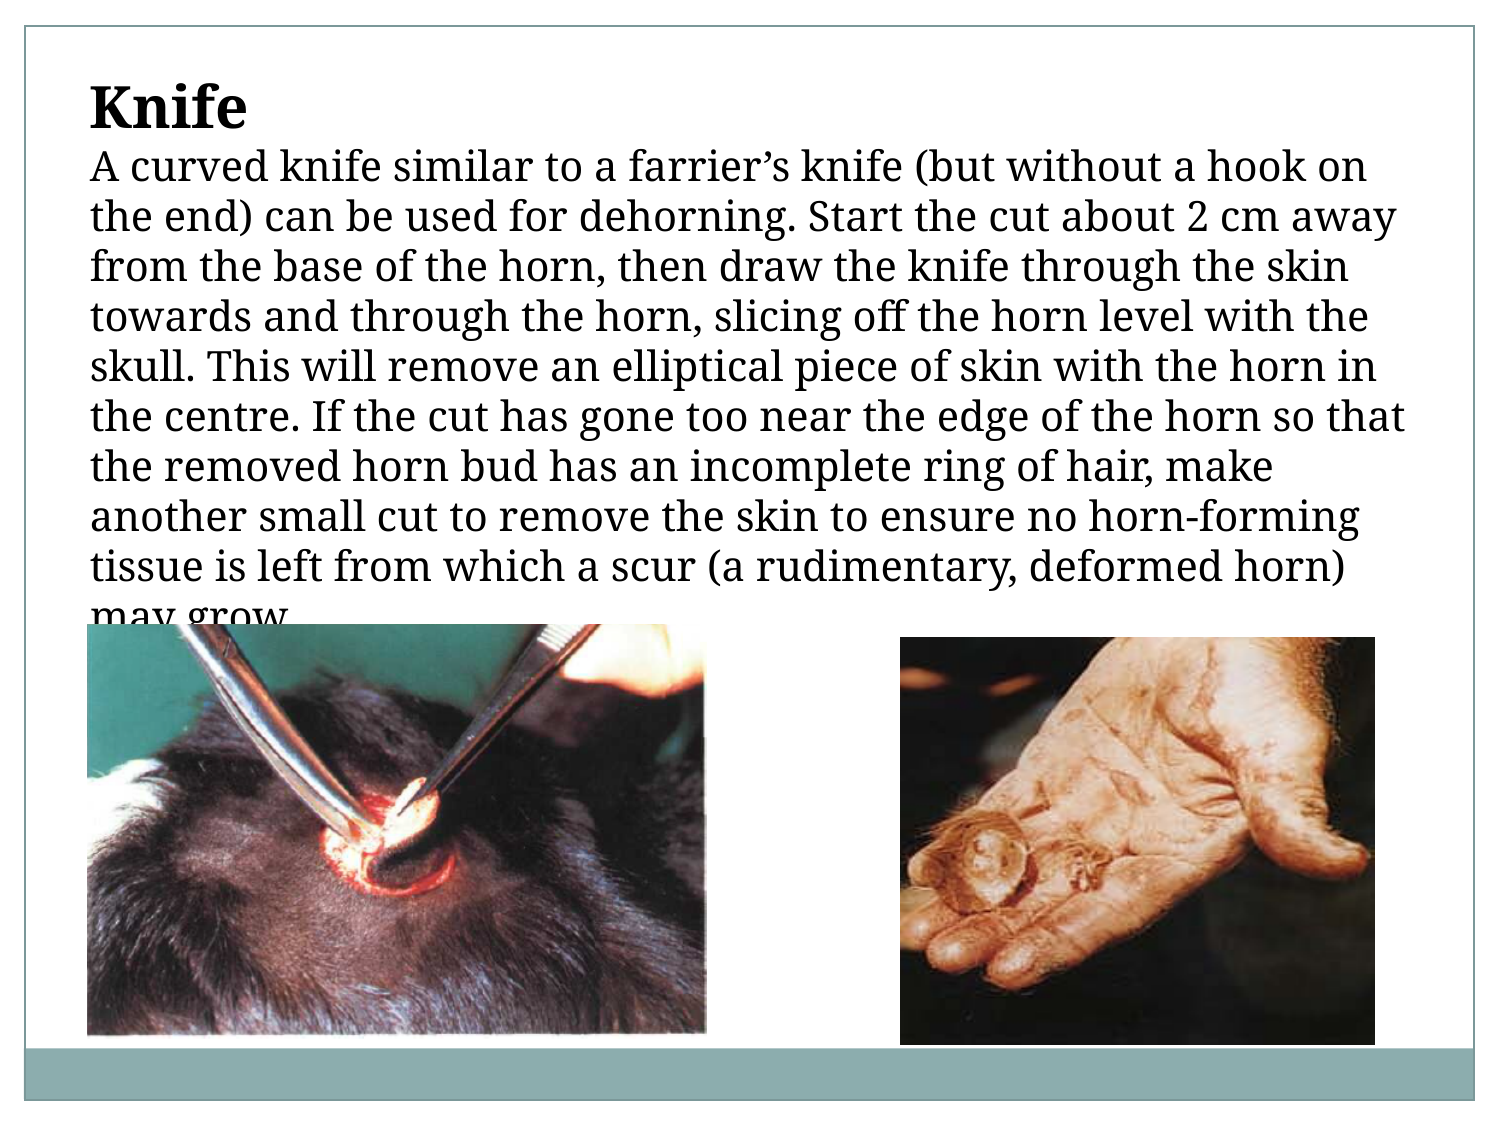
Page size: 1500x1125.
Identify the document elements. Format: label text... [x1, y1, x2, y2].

table_header [359, 396, 750, 481]
picture [899, 637, 1376, 1045]
picture [87, 624, 713, 1040]
text_box Knife A curved knife similar to a farrier’s knife (but without a hook on the end) can be used for dehorning. Start the cut about 2 cm away from the base of the horn, then draw the knife through the skin towards and through the horn, slicing off the horn level with the skull. This will remove an elliptical piece of skin with the horn in the centre. If the cut has gone too near the edge of the horn so that the removed horn bud has an incomplete ring of hair, make another small cut to remove the skin to ensure no horn-forming tissue is left from which a scur (a rudimentary, deformed horn) may grow. [74, 62, 1438, 648]
text_box [225, 612, 616, 621]
table_header [750, 396, 1141, 481]
